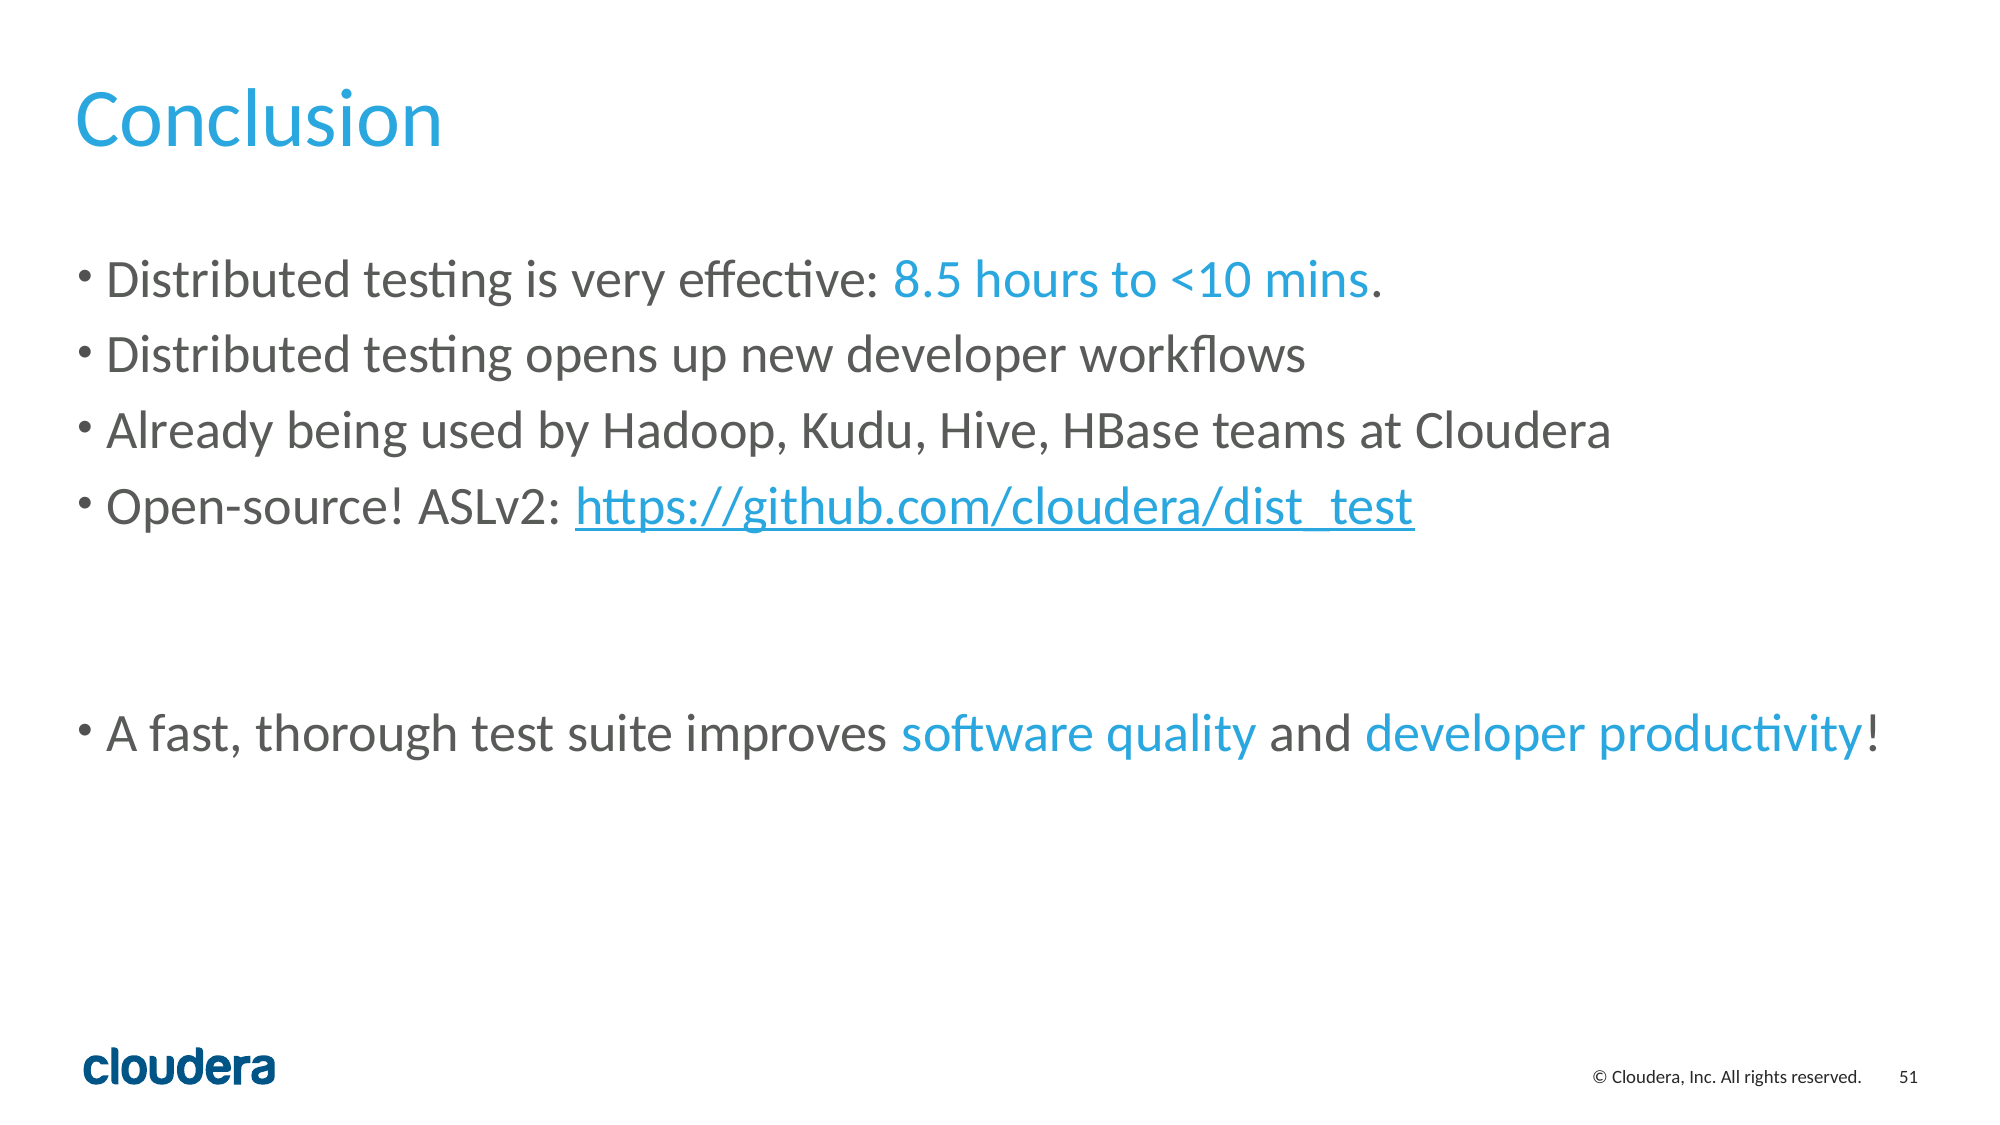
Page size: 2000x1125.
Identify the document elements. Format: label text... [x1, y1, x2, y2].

title Conclusion [60, 75, 1916, 205]
list Distributed testing is very effective: 8.5 hours to <10 mins. Distributed testing opens up new developer workflows Already being used by Hadoop, Kudu, Hive, HBase teams at Cloudera Open-source! ASLv2: https://github.com/cloudera/dist_test A fast, thorough test suite improves software quality and developer productivity! [62, 235, 1919, 1017]
